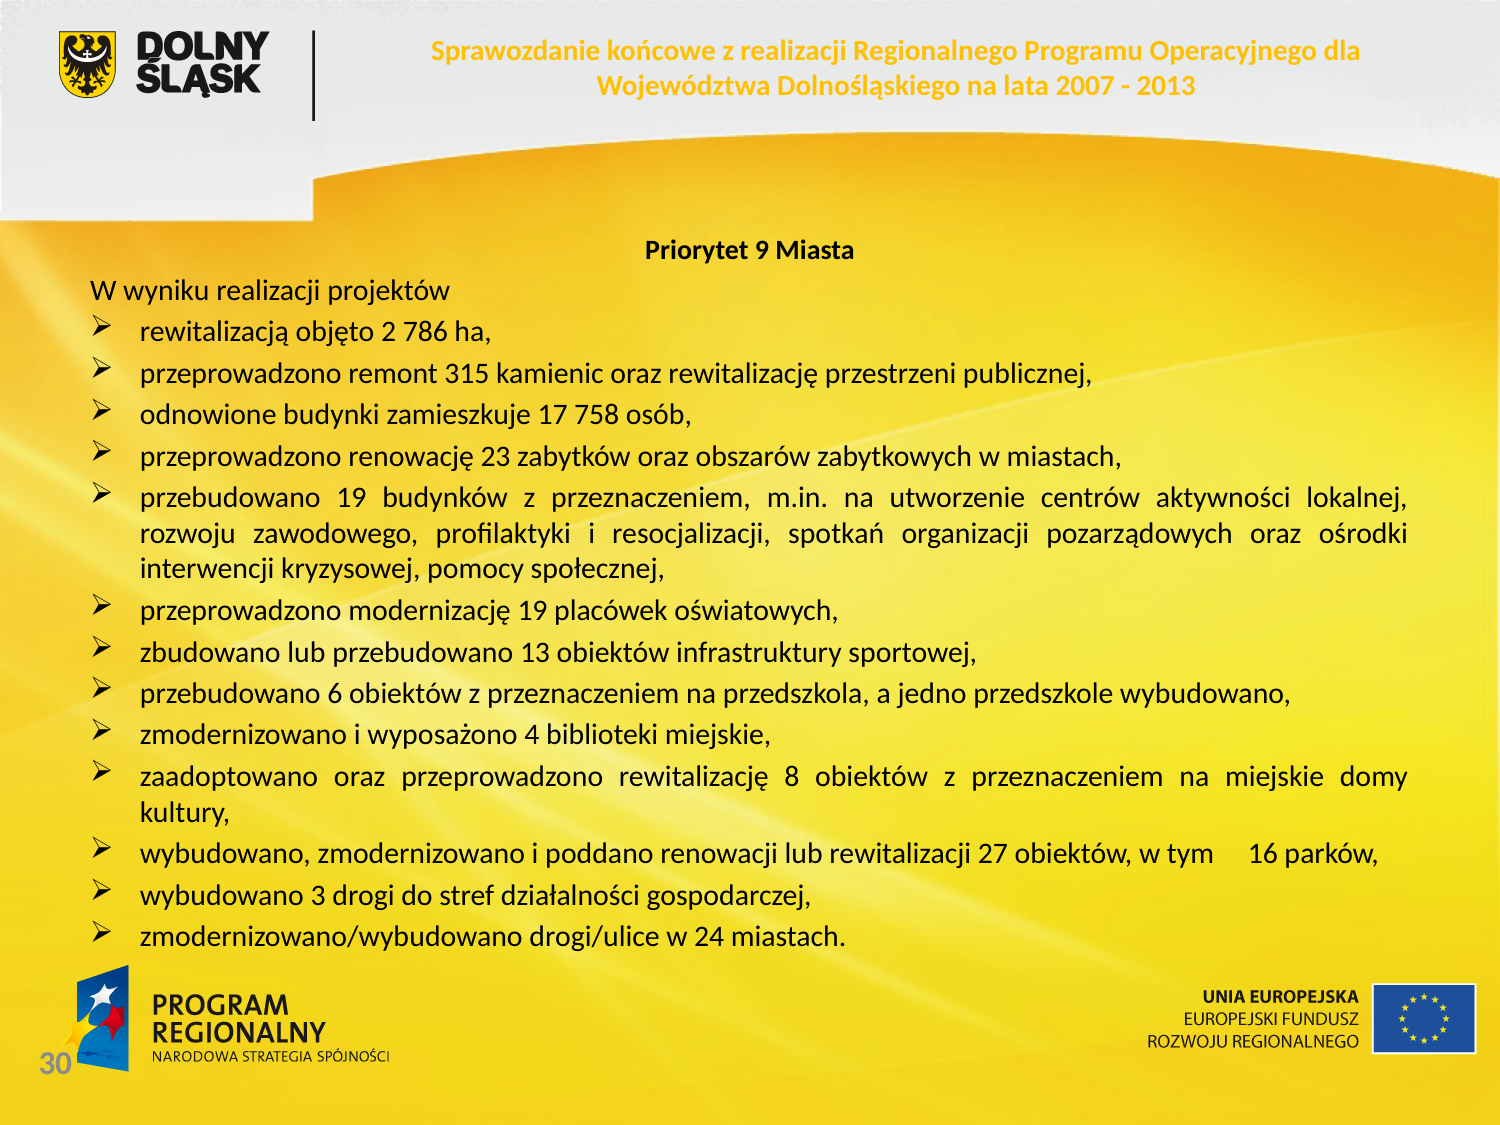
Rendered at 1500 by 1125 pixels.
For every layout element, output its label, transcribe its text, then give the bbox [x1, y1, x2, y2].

list Priorytet 9 Miasta W wyniku realizacji projektów rewitalizacją objęto 2 786 ha, przeprowadzono remont 315 kamienic oraz rewitalizację przestrzeni publicznej, odnowione budynki zamieszkuje 17 758 osób, przeprowadzono renowację 23 zabytków oraz obszarów zabytkowych w miastach, przebudowano 19 budynków z przeznaczeniem, m.in. na utworzenie centrów aktywności lokalnej, rozwoju zawodowego, profilaktyki i resocjalizacji, spotkań organizacji pozarządowych oraz ośrodki interwencji kryzysowej, pomocy społecznej, przeprowadzono modernizację 19 placówek oświatowych, zbudowano lub przebudowano 13 obiektów infrastruktury sportowej, przebudowano 6 obiektów z przeznaczeniem na przedszkola, a jedno przedszkole wybudowano, zmodernizowano i wyposażono 4 biblioteki miejskie, zaadoptowano oraz przeprowadzono rewitalizację 8 obiektów z przeznaczeniem na miejskie domy kultury, wybudowano, zmodernizowano i poddano renowacji lub rewitalizacji 27 obiektów, w tym 16 parków, wybudowano 3 drogi do stref działalności gospodarczej, zmodernizowano/wybudowano drogi/ulice w 24 miastach. [75, 184, 1425, 1005]
picture [0, 0, 1500, 1125]
text_box Sprawozdanie końcowe z realizacji Regionalnego Programu Operacyjnego dla Województwa Dolnośląskiego na lata 2007 - 2013 [328, 23, 1465, 126]
text_box [46, 172, 1454, 1043]
slide_number 30 [23, 1031, 402, 1092]
